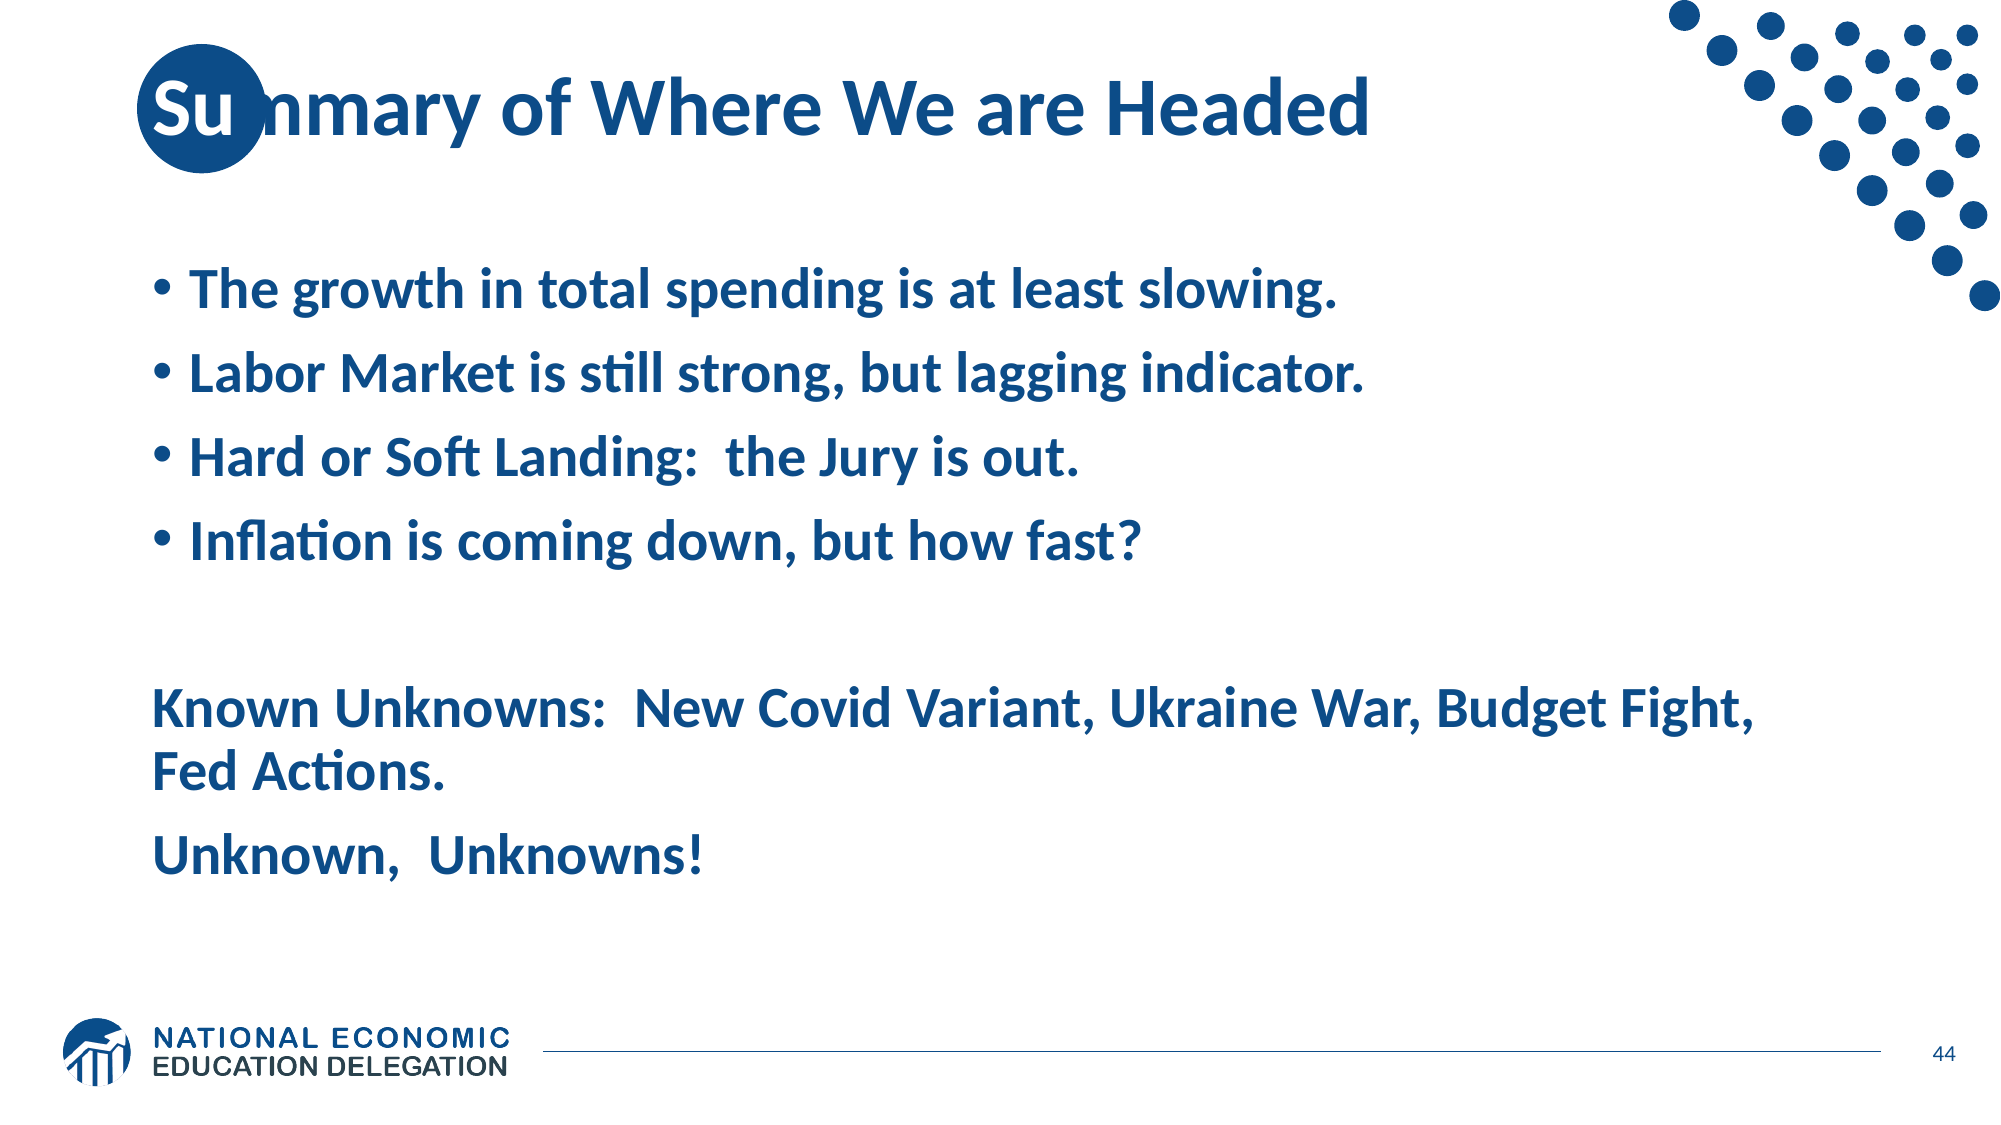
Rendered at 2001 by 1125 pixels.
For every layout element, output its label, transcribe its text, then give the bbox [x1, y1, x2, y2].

slide_number 44 [1521, 1022, 1972, 1082]
list The growth in total spending is at least slowing. Labor Market is still strong, but lagging indicator. Hard or Soft Landing: the Jury is out. Inflation is coming down, but how fast? Known Unknowns: New Covid Variant, Ukraine War, Budget Fight, Fed Actions. Unknown, Unknowns! [137, 257, 1863, 972]
picture [55, 1013, 520, 1091]
title Summary of Where We are Headed [137, 0, 1863, 218]
